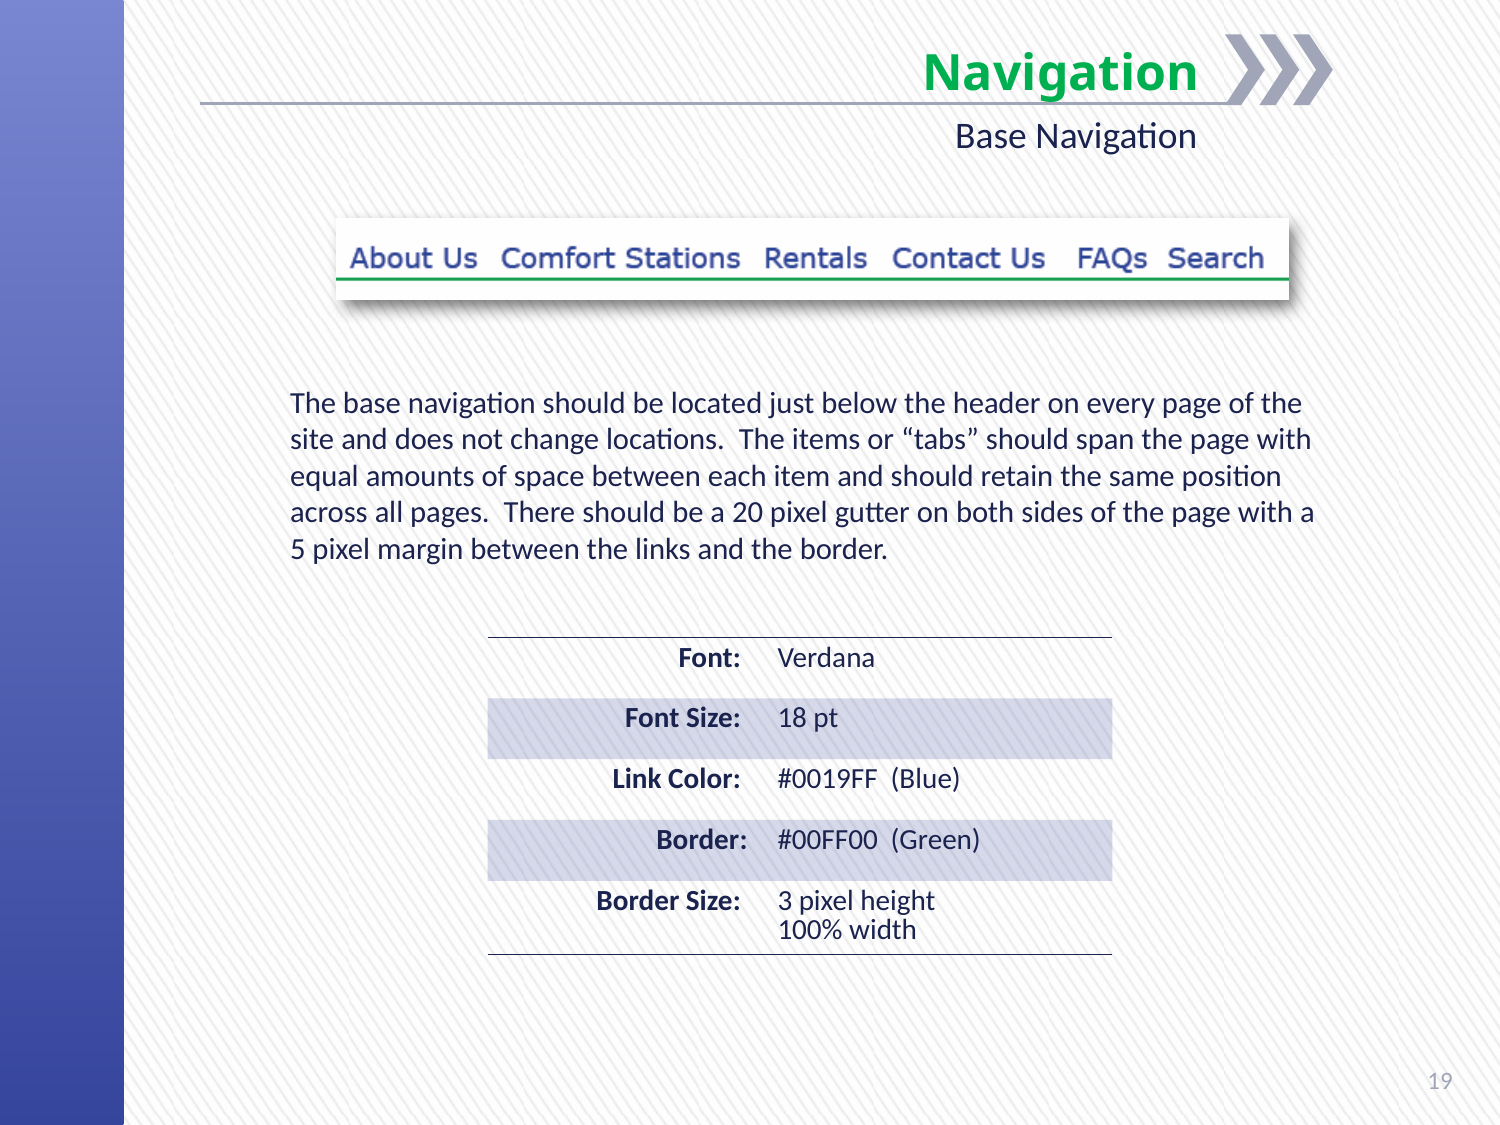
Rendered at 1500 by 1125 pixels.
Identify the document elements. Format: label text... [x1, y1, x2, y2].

text_box Base Navigation [624, 114, 1213, 164]
subtitle Navigation [199, 33, 1215, 102]
table_cell #00FF00 (Green) [762, 820, 1112, 881]
subtitle Navigation [199, 113, 1215, 189]
table_cell #0019FF (Blue) [762, 759, 1112, 820]
text_box The base navigation should be located just below the header on every page of the site and does not change locations. The items or “tabs” should span the page with equal amounts of space between each item and should retain the same position across all pages. There should be a 20 pixel gutter on both sides of the page with a 5 pixel margin between the links and the border. [275, 375, 1350, 575]
table_header Font: [488, 638, 762, 698]
table_cell Link Color: [488, 759, 762, 820]
table_cell 18 pt [762, 698, 1112, 759]
table_cell Font Size: [488, 698, 762, 759]
picture [336, 218, 1289, 301]
slide_number 19 [1412, 1050, 1475, 1110]
table_cell Border Size: [488, 881, 762, 954]
table_header Verdana [762, 638, 1112, 698]
table_cell Border: [488, 820, 762, 881]
table_cell 3 pixel height 100% width [762, 881, 1112, 954]
